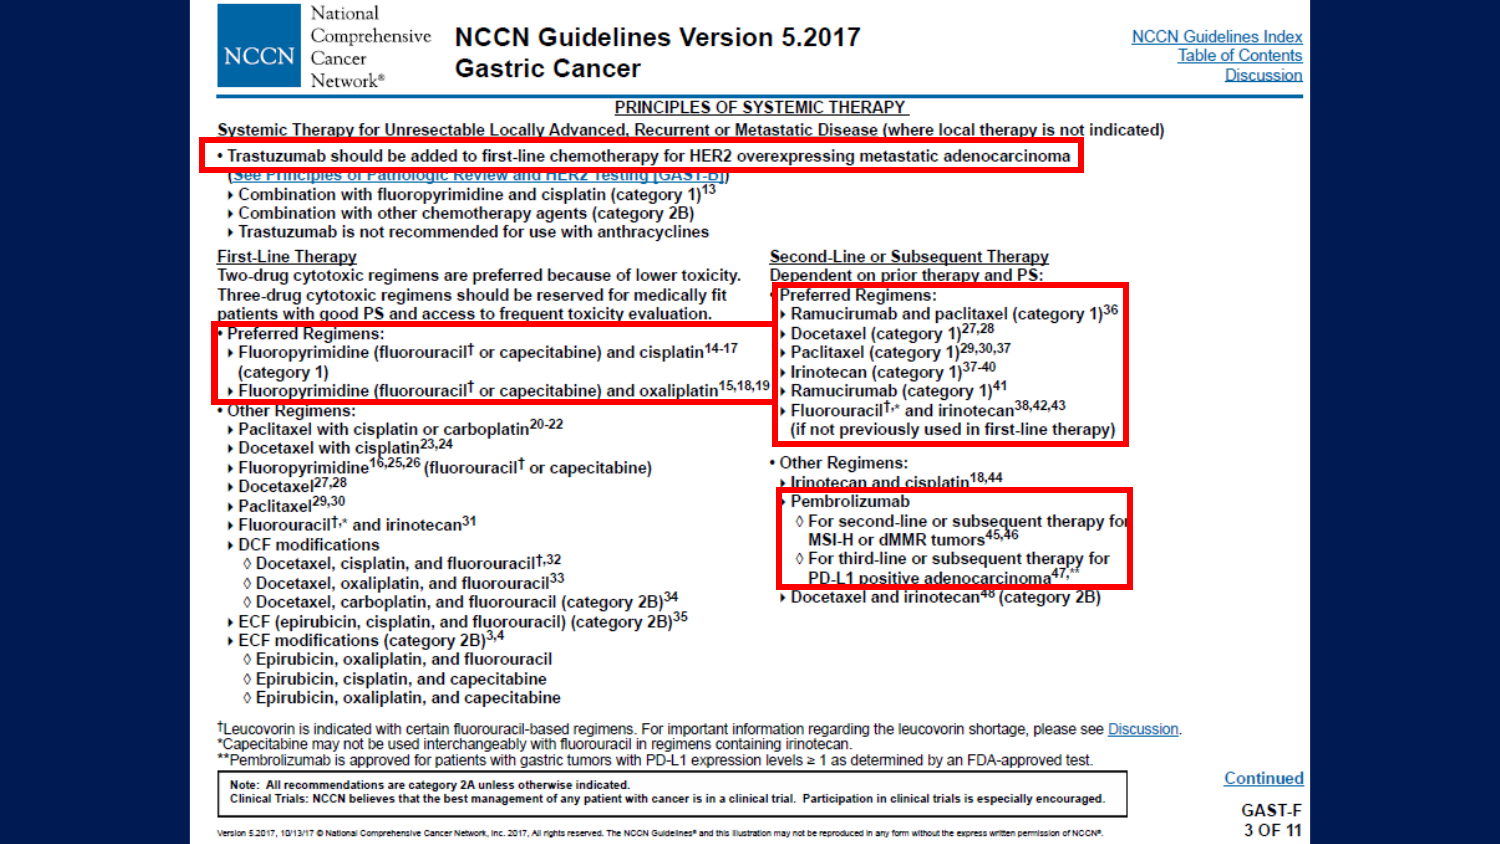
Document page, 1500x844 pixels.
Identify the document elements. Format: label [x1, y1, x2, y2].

picture [189, 0, 1311, 844]
